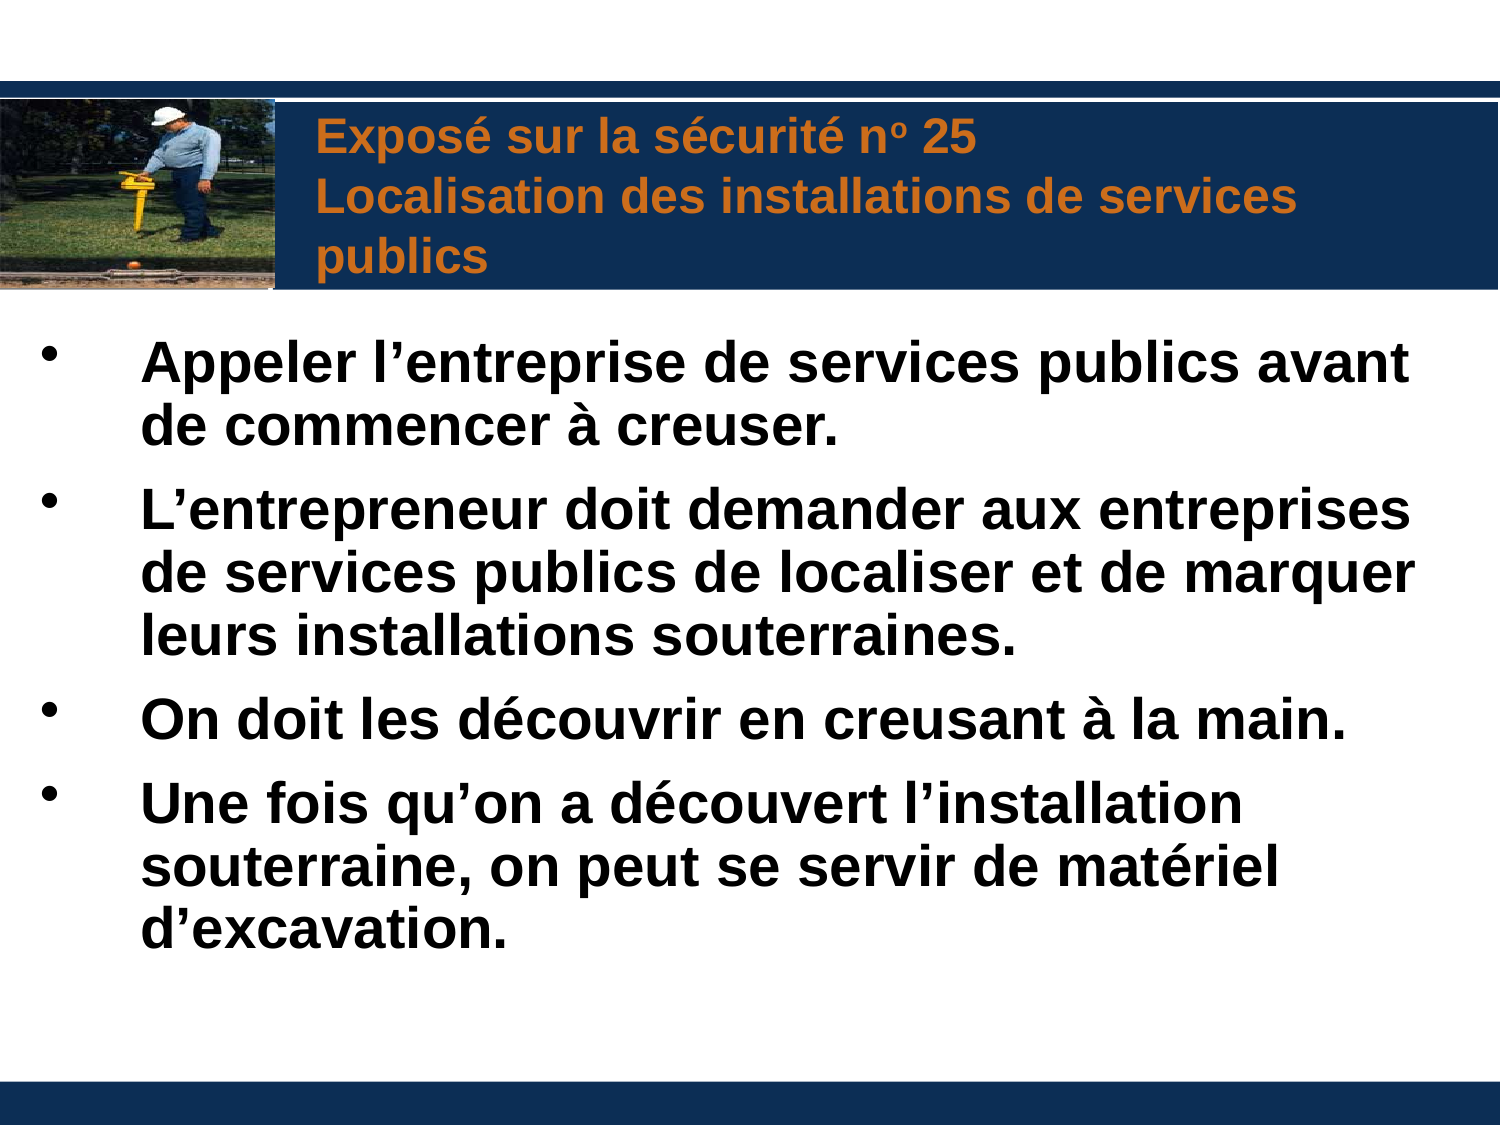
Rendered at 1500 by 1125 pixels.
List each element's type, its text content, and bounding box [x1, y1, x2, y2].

picture [0, 99, 276, 288]
list Appeler l’entreprise de services publics avant de commencer à creuser. L’entrepreneur doit demander aux entreprises de services publics de localiser et de marquer leurs installations souterraines. On doit les découvrir en creusant à la main. Une fois qu’on a découvert l’installation souterraine, on peut se servir de matériel d’excavation. [24, 324, 1463, 1050]
title Exposé sur la sécurité no 25 Localisation des installations de services publics [300, 99, 1500, 288]
